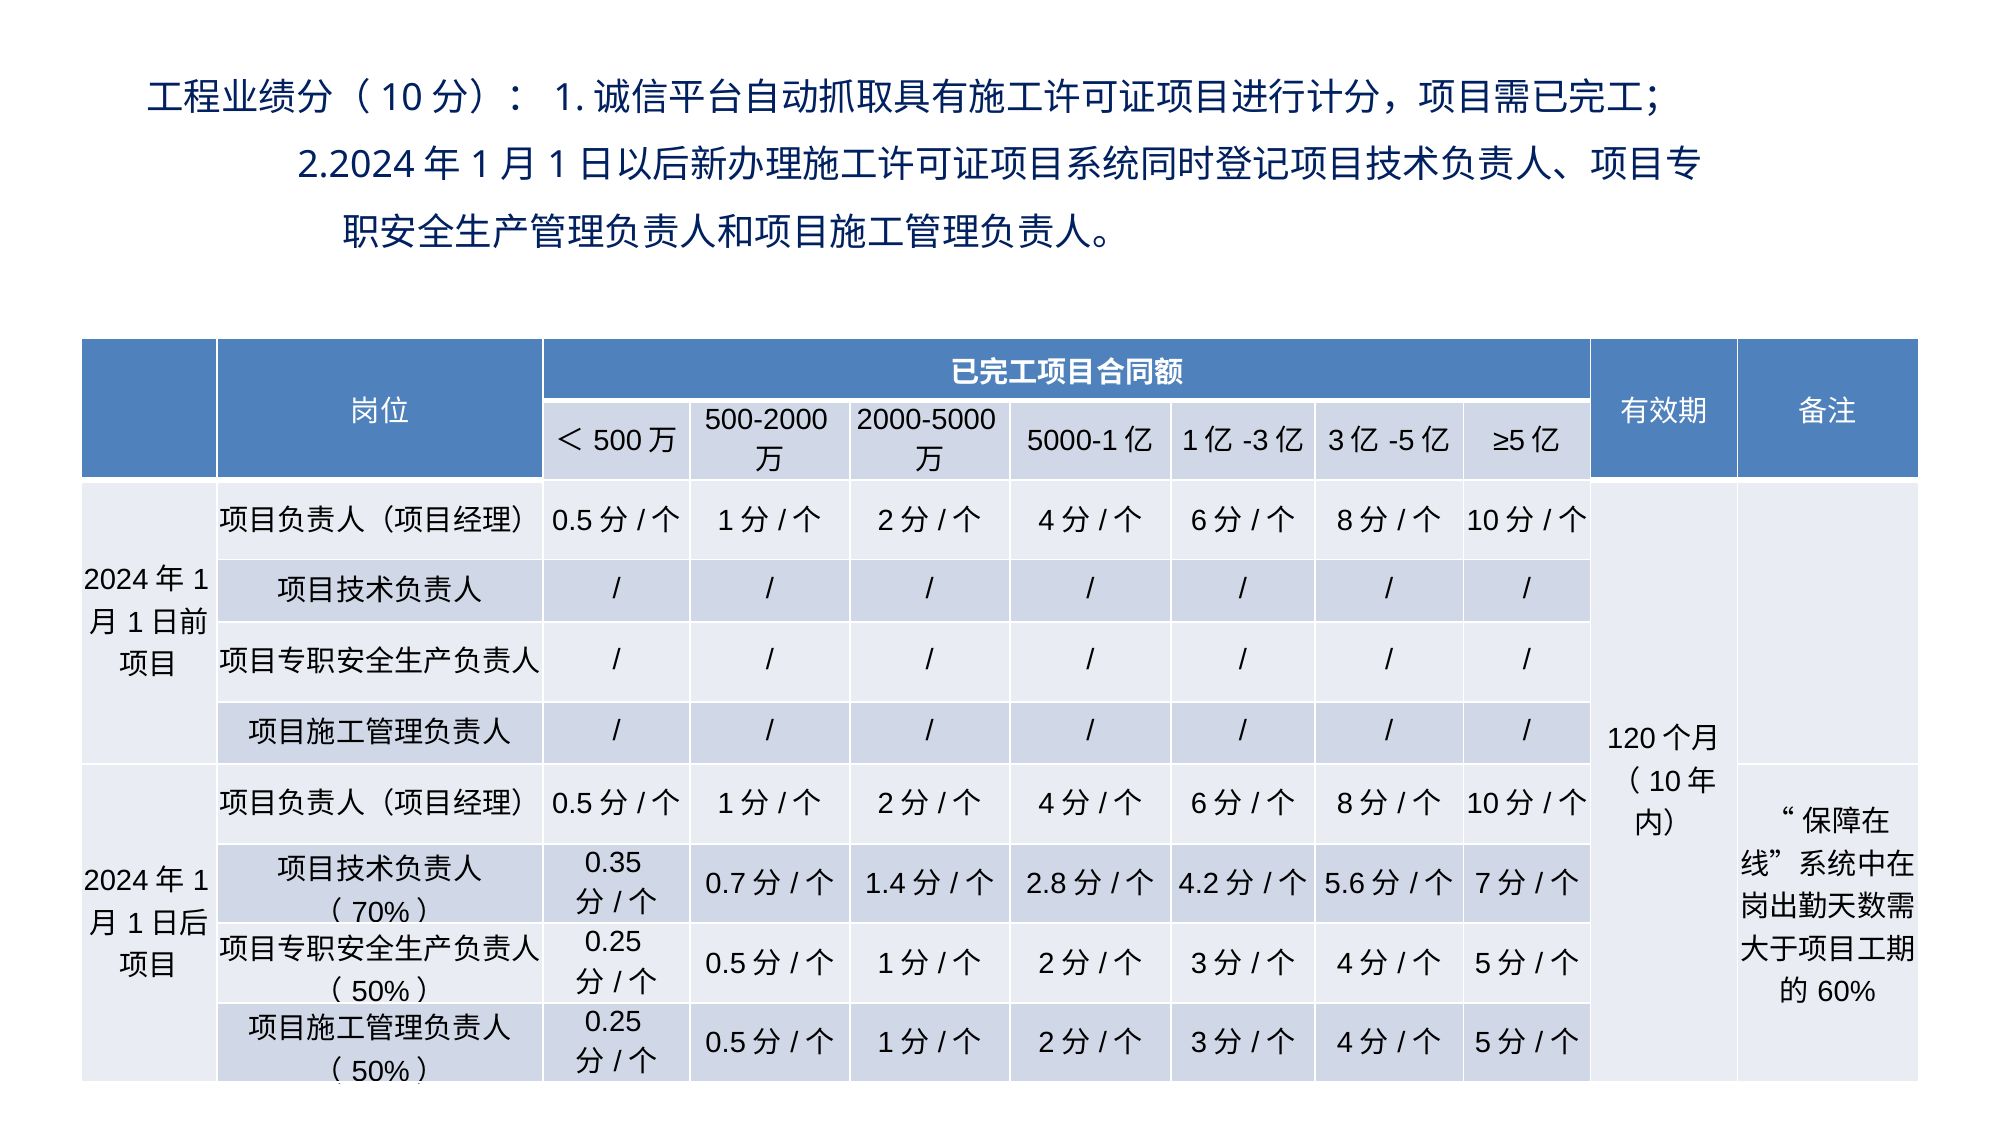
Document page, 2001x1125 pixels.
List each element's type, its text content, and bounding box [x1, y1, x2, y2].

table_header 有效期 [1591, 339, 1737, 477]
table_header 已完工项目合同额 [544, 339, 1590, 398]
table_header 岗位 [218, 339, 542, 477]
table_cell / [1172, 560, 1314, 621]
table_cell / [1316, 560, 1463, 621]
table_cell 项目负责人（项目经理） [218, 483, 542, 559]
table_cell 8分/个 [1316, 765, 1463, 843]
table_cell 6分/个 [1172, 481, 1314, 559]
table_cell 项目专职安全生产负责人（50%） [218, 924, 542, 1002]
table_cell “保障在线”系统中在岗出勤天数需大于项目工期的60% [1738, 765, 1918, 1081]
table_cell 4分/个 [1011, 481, 1170, 559]
text_box 工程业绩分（10分）：1.诚信平台自动抓取具有施工许可证项目进行计分，项目需已完工； 2.2024年1月1日以后新办理施工许可证项目系统同时登记项目技术负责人、项目专 职安全生产管理负责人和项目施工管理负责人。 [78, 42, 1919, 328]
table_cell 10分/个 [1464, 481, 1590, 559]
table_header 备注 [1738, 339, 1918, 477]
table_cell / [691, 703, 849, 763]
table_cell / [1172, 703, 1314, 763]
table_cell 1亿-3亿 [1172, 403, 1314, 479]
table_cell 项目技术负责人 [218, 560, 542, 621]
table_header [82, 339, 216, 477]
table_cell 4.2分/个 [1172, 845, 1314, 922]
table_cell 项目施工管理负责人（50%） [218, 1004, 542, 1081]
table_cell 2分/个 [851, 481, 1009, 559]
table_cell 项目专职安全生产负责人 [218, 623, 542, 701]
table_cell / [1316, 703, 1463, 763]
table_cell / [1011, 703, 1170, 763]
table_cell 0.5分/个 [544, 481, 689, 559]
table_cell 3亿-5亿 [1316, 403, 1463, 479]
table_cell 0.5分/个 [691, 924, 849, 1002]
table_cell 2分/个 [851, 765, 1009, 843]
table_cell 项目技术负责人（70%） [218, 845, 542, 922]
table_cell 6分/个 [1172, 765, 1314, 843]
table_cell 3分/个 [1172, 924, 1314, 1002]
table_cell 4分/个 [1011, 765, 1170, 843]
table_cell ＜500万 [544, 403, 689, 479]
table_cell / [544, 623, 689, 701]
table_cell / [1464, 703, 1590, 763]
table_cell 5000-1亿 [1011, 403, 1170, 479]
table_cell 1分/个 [691, 765, 849, 843]
table_cell / [851, 560, 1009, 621]
table_cell 0.25分/个 [544, 1004, 689, 1081]
table_cell 4分/个 [1316, 924, 1463, 1002]
table_cell 2000-5000万 [851, 403, 1009, 479]
table_cell 4分/个 [1316, 1004, 1463, 1081]
table_cell / [1464, 560, 1590, 621]
table_cell / [544, 560, 689, 621]
table_cell / [544, 703, 689, 763]
table_cell 项目施工管理负责人 [218, 703, 542, 763]
table_cell / [1011, 623, 1170, 701]
table_cell 8分/个 [1316, 481, 1463, 559]
table_cell 120个月（10年内） [1591, 483, 1737, 1081]
table_cell / [691, 623, 849, 701]
table_cell 0.5分/个 [691, 1004, 849, 1081]
table_cell 2024年1月1日后项目 [82, 765, 216, 1081]
table_cell 0.5分/个 [544, 765, 689, 843]
table_cell 0.35分/个 [544, 845, 689, 922]
table_cell / [1316, 623, 1463, 701]
table_cell / [851, 623, 1009, 701]
table_cell 3分/个 [1172, 1004, 1314, 1081]
table_cell 0.25分/个 [544, 924, 689, 1002]
table_cell 2.8分/个 [1011, 845, 1170, 922]
table_cell [1738, 483, 1918, 763]
table_cell 2分/个 [1011, 1004, 1170, 1081]
table_cell 5分/个 [1464, 924, 1590, 1002]
table_cell / [851, 703, 1009, 763]
table_cell 500-2000万 [691, 403, 849, 479]
table_cell / [691, 560, 849, 621]
table_cell 1分/个 [851, 1004, 1009, 1081]
table_cell 5.6分/个 [1316, 845, 1463, 922]
table_cell 5分/个 [1464, 1004, 1590, 1081]
table_cell / [1464, 623, 1590, 701]
table_cell 7分/个 [1464, 845, 1590, 922]
table_cell / [1172, 623, 1314, 701]
table_cell 1分/个 [691, 481, 849, 559]
table_cell 2分/个 [1011, 924, 1170, 1002]
table_cell 1分/个 [851, 924, 1009, 1002]
table_cell 1.4分/个 [851, 845, 1009, 922]
table_cell 项目负责人（项目经理） [218, 765, 542, 843]
table_cell 0.7分/个 [691, 845, 849, 922]
table_cell ≥5亿 [1464, 403, 1590, 479]
table_cell 2024年1月1日前项目 [82, 483, 216, 763]
table_cell 10分/个 [1464, 765, 1590, 843]
table_cell / [1011, 560, 1170, 621]
